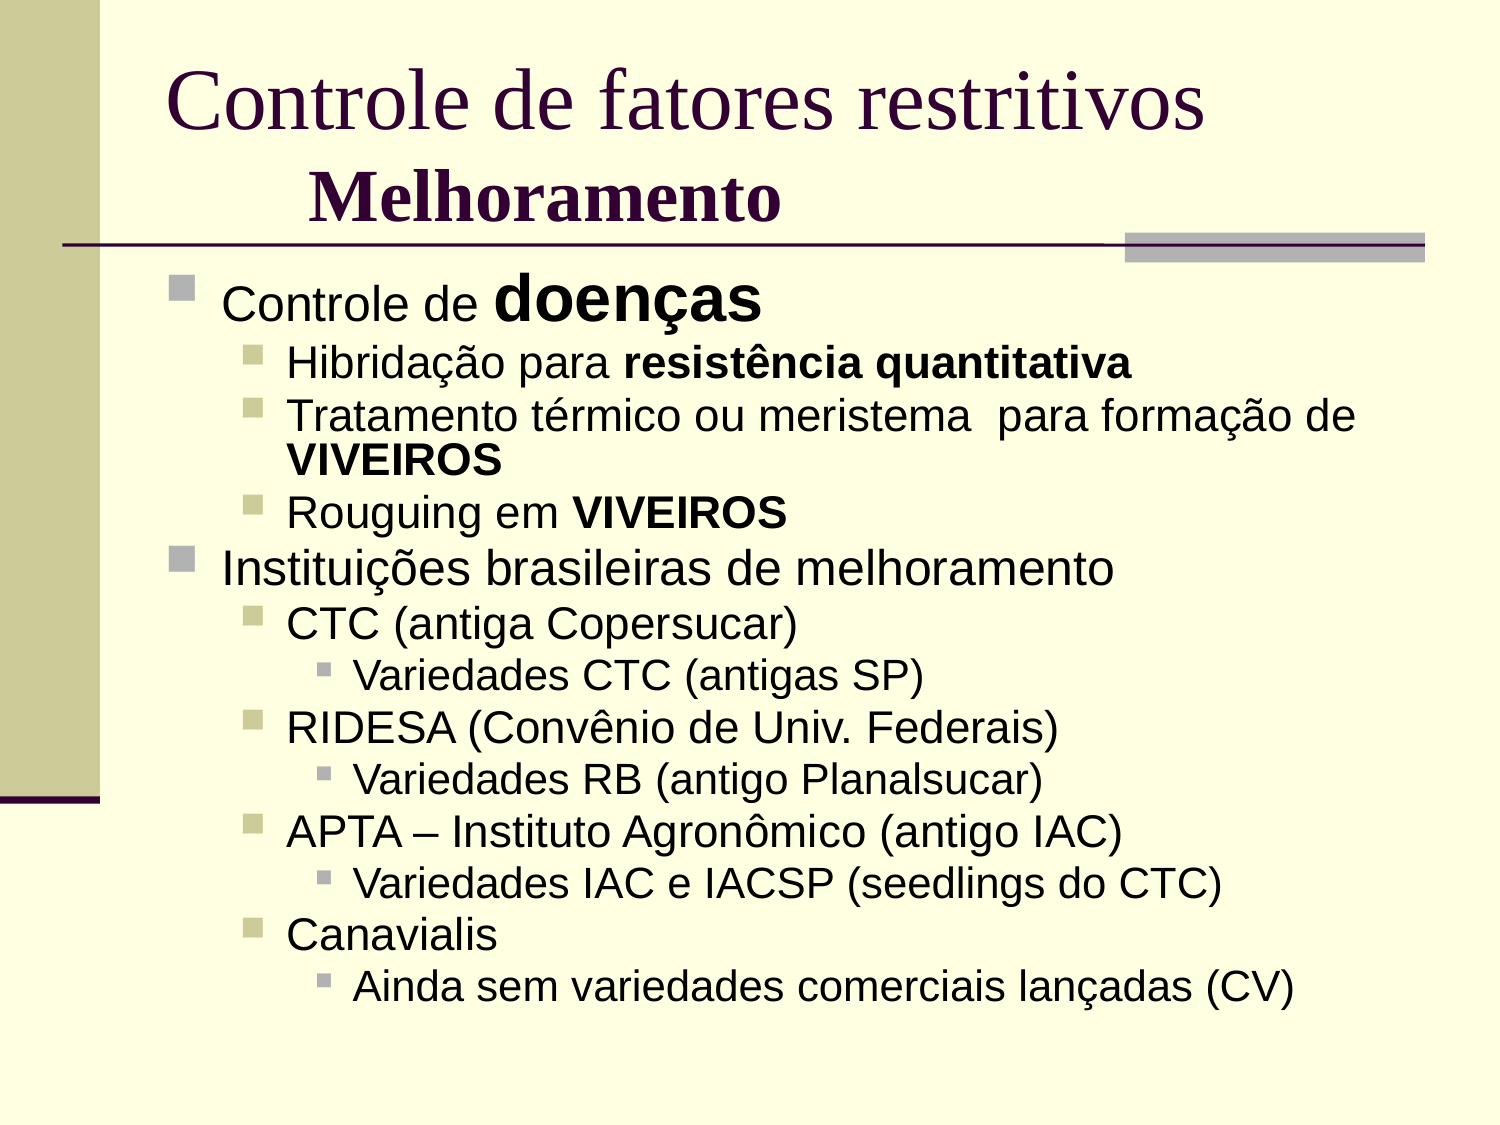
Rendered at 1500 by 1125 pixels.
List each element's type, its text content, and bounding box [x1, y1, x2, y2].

title Controle de fatores restritivos Melhoramento [149, 45, 1426, 234]
list Controle de doenças Hibridação para resistência quantitativa Tratamento térmico ou meristema para formação de VIVEIROS Rouguing em VIVEIROS Instituições brasileiras de melhoramento CTC (antiga Copersucar) Variedades CTC (antigas SP) RIDESA (Convênio de Univ. Federais) Variedades RB (antigo Planalsucar) APTA – Instituto Agronômico (antigo IAC) Variedades IAC e IACSP (seedlings do CTC) Canavialis Ainda sem variedades comerciais lançadas (CV) [149, 262, 1426, 1091]
